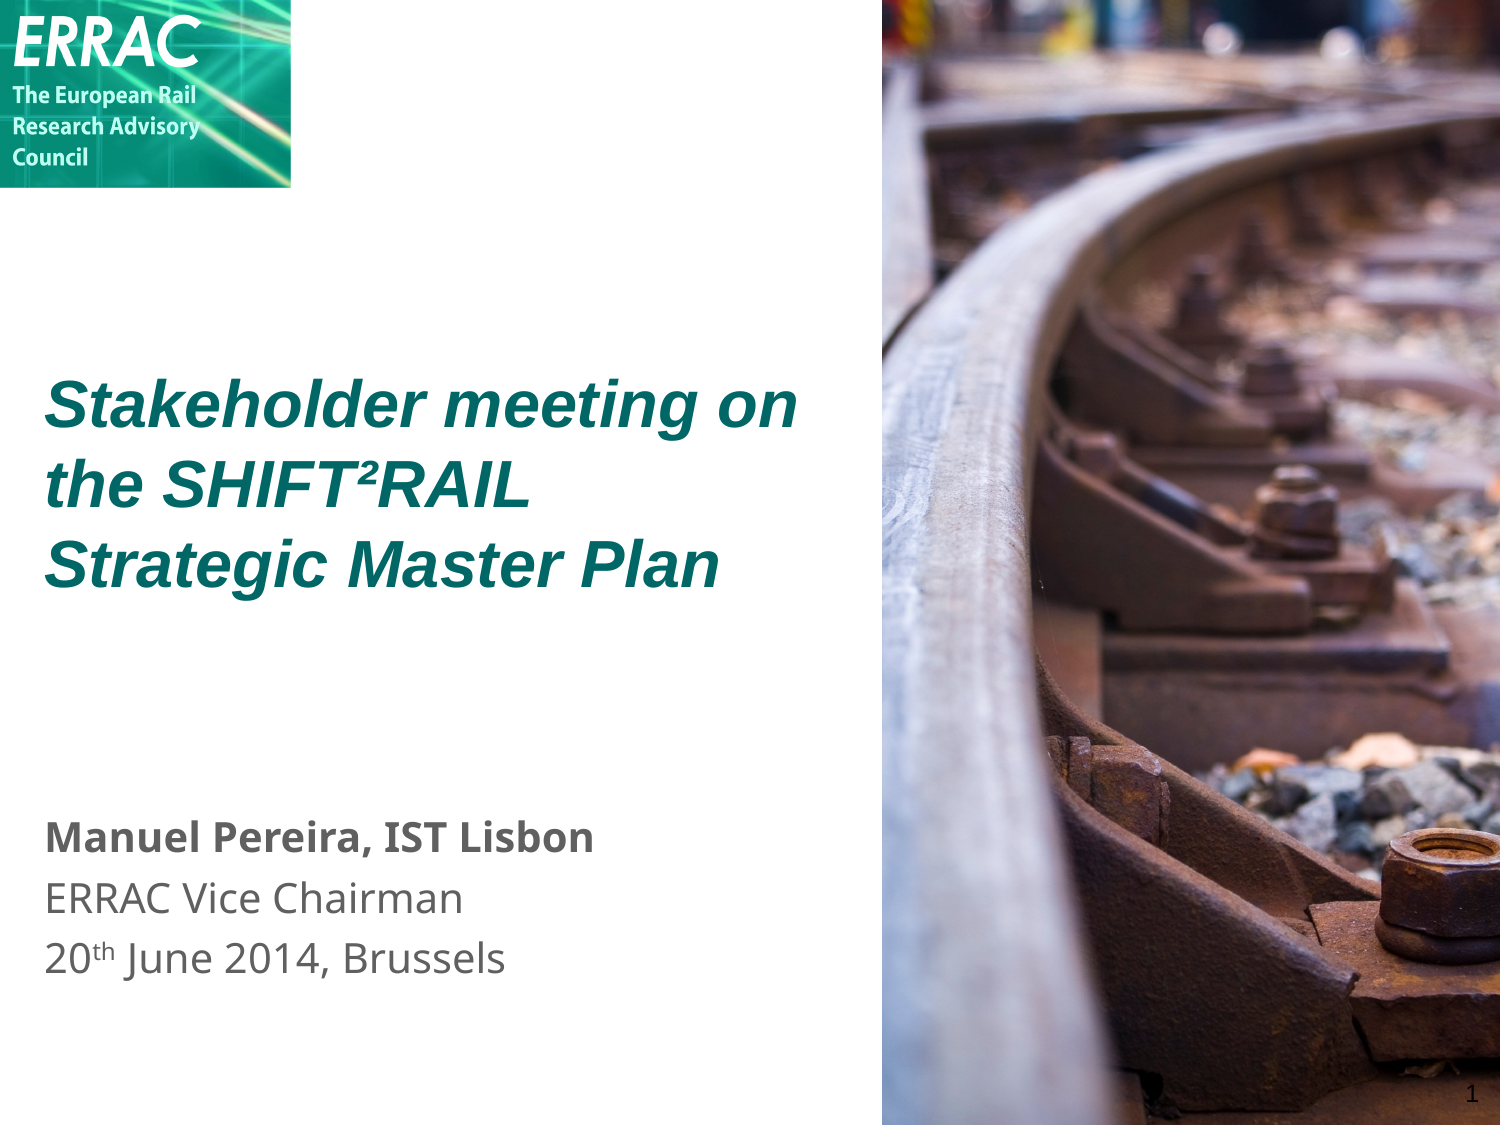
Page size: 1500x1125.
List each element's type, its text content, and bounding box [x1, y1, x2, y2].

picture [882, 0, 1500, 1125]
picture [0, 0, 291, 188]
subtitle Manuel Pereira, IST Lisbon ERRAC Vice Chairman 20th June 2014, Brussels [29, 810, 868, 1095]
slide_number 1 [1182, 1070, 1495, 1125]
title Stakeholder meeting on the SHIFT²RAIL Strategic Master Plan [29, 278, 930, 764]
